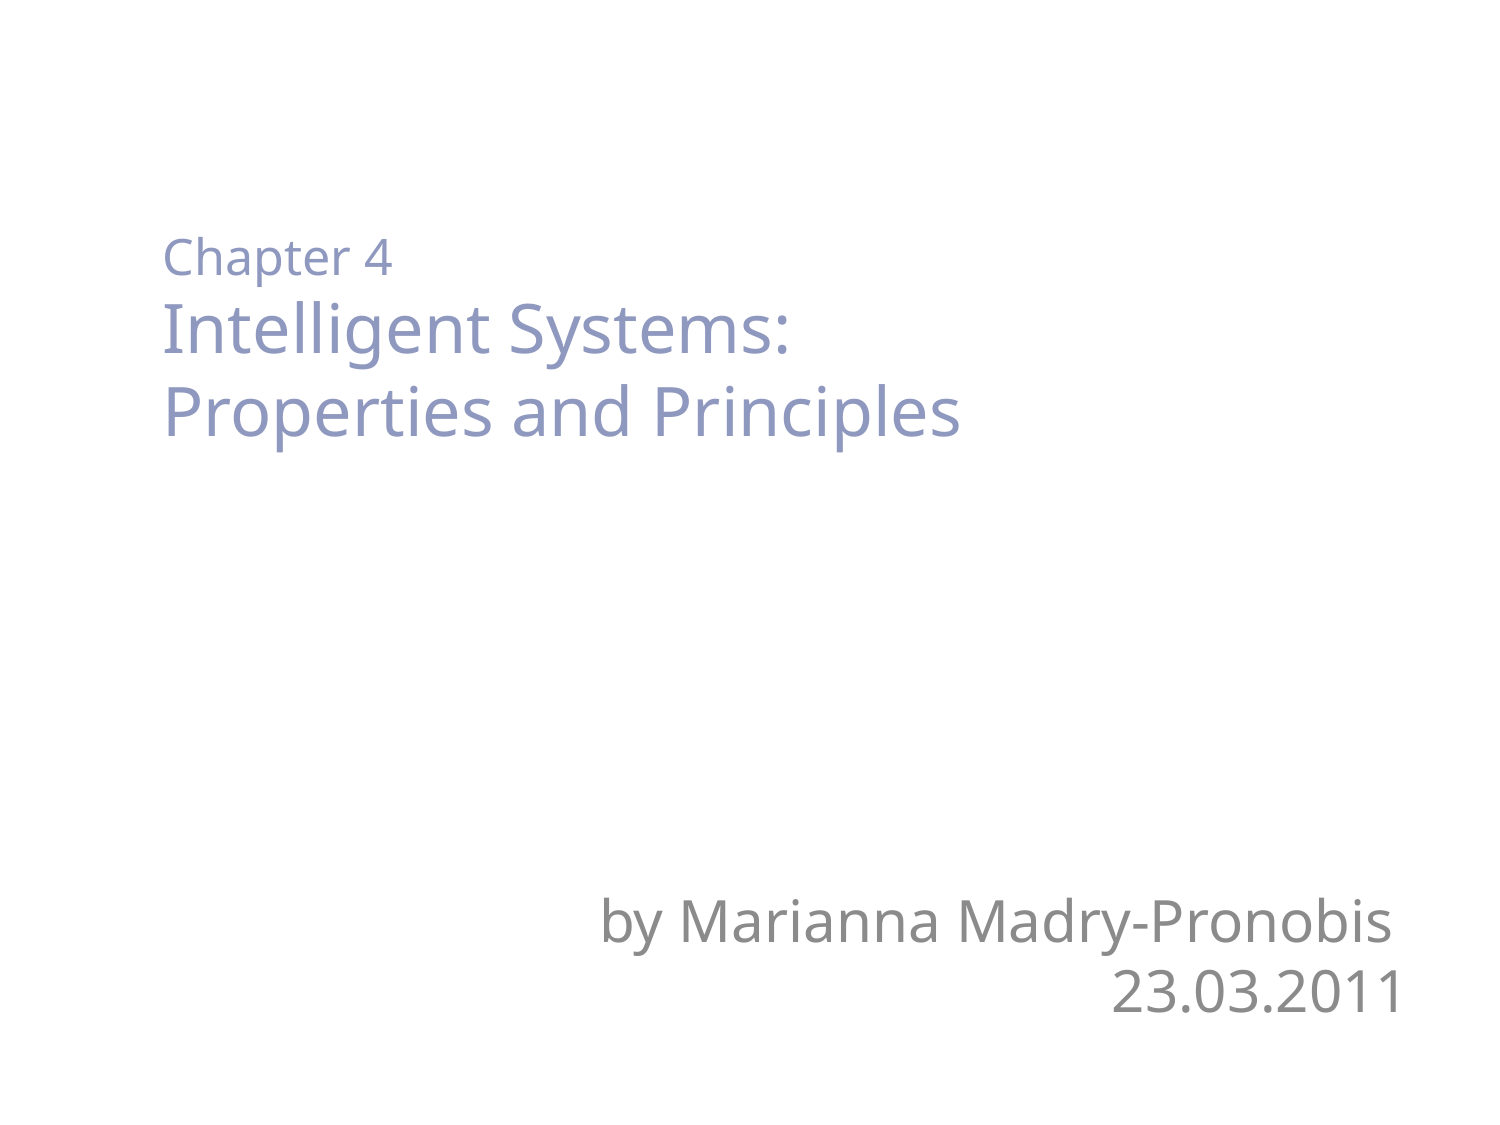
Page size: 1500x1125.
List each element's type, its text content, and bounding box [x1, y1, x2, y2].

subtitle by Marianna Madry-Pronobis 23.03.2011 [107, 802, 1430, 1090]
title Chapter 4 Intelligent Systems: Properties and Principles [88, 215, 1412, 457]
